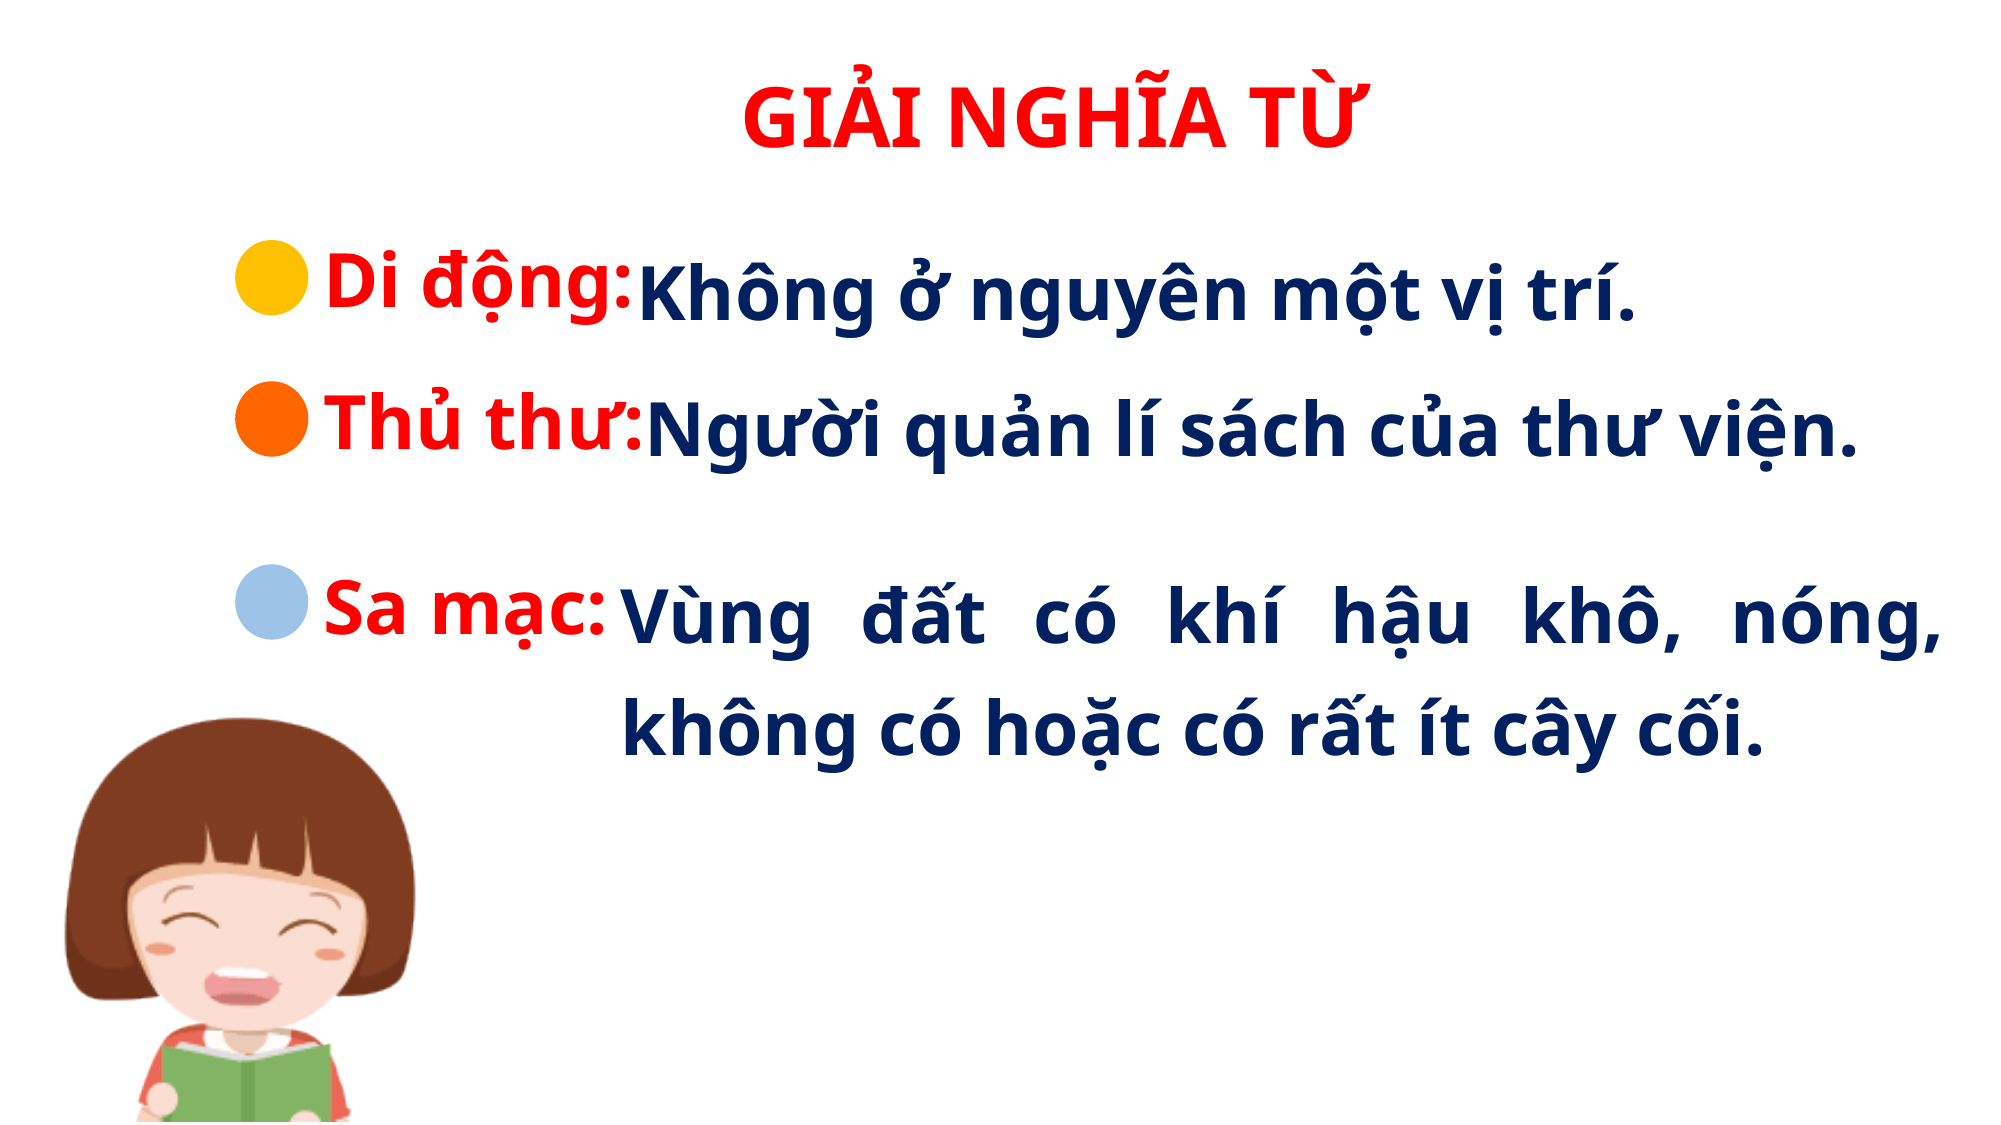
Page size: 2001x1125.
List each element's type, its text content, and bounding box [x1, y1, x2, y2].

text_box Không ở nguyên một vị trí. [621, 215, 1726, 343]
text_box Sa mạc: [308, 552, 605, 658]
text_box [235, 564, 308, 640]
text_box Di động: [308, 225, 621, 331]
picture [8, 668, 462, 1123]
text_box Thủ thư: [308, 366, 629, 472]
text_box Vùng đất có khí hậu khô, nóng, không có hoặc có rất ít cây cối. [605, 538, 1961, 779]
text_box [235, 381, 308, 457]
text_box Người quản lí sách của thư viện. [629, 351, 1894, 479]
text_box [235, 239, 308, 316]
text_box GIẢI NGHĨA TỪ [726, 56, 1894, 171]
